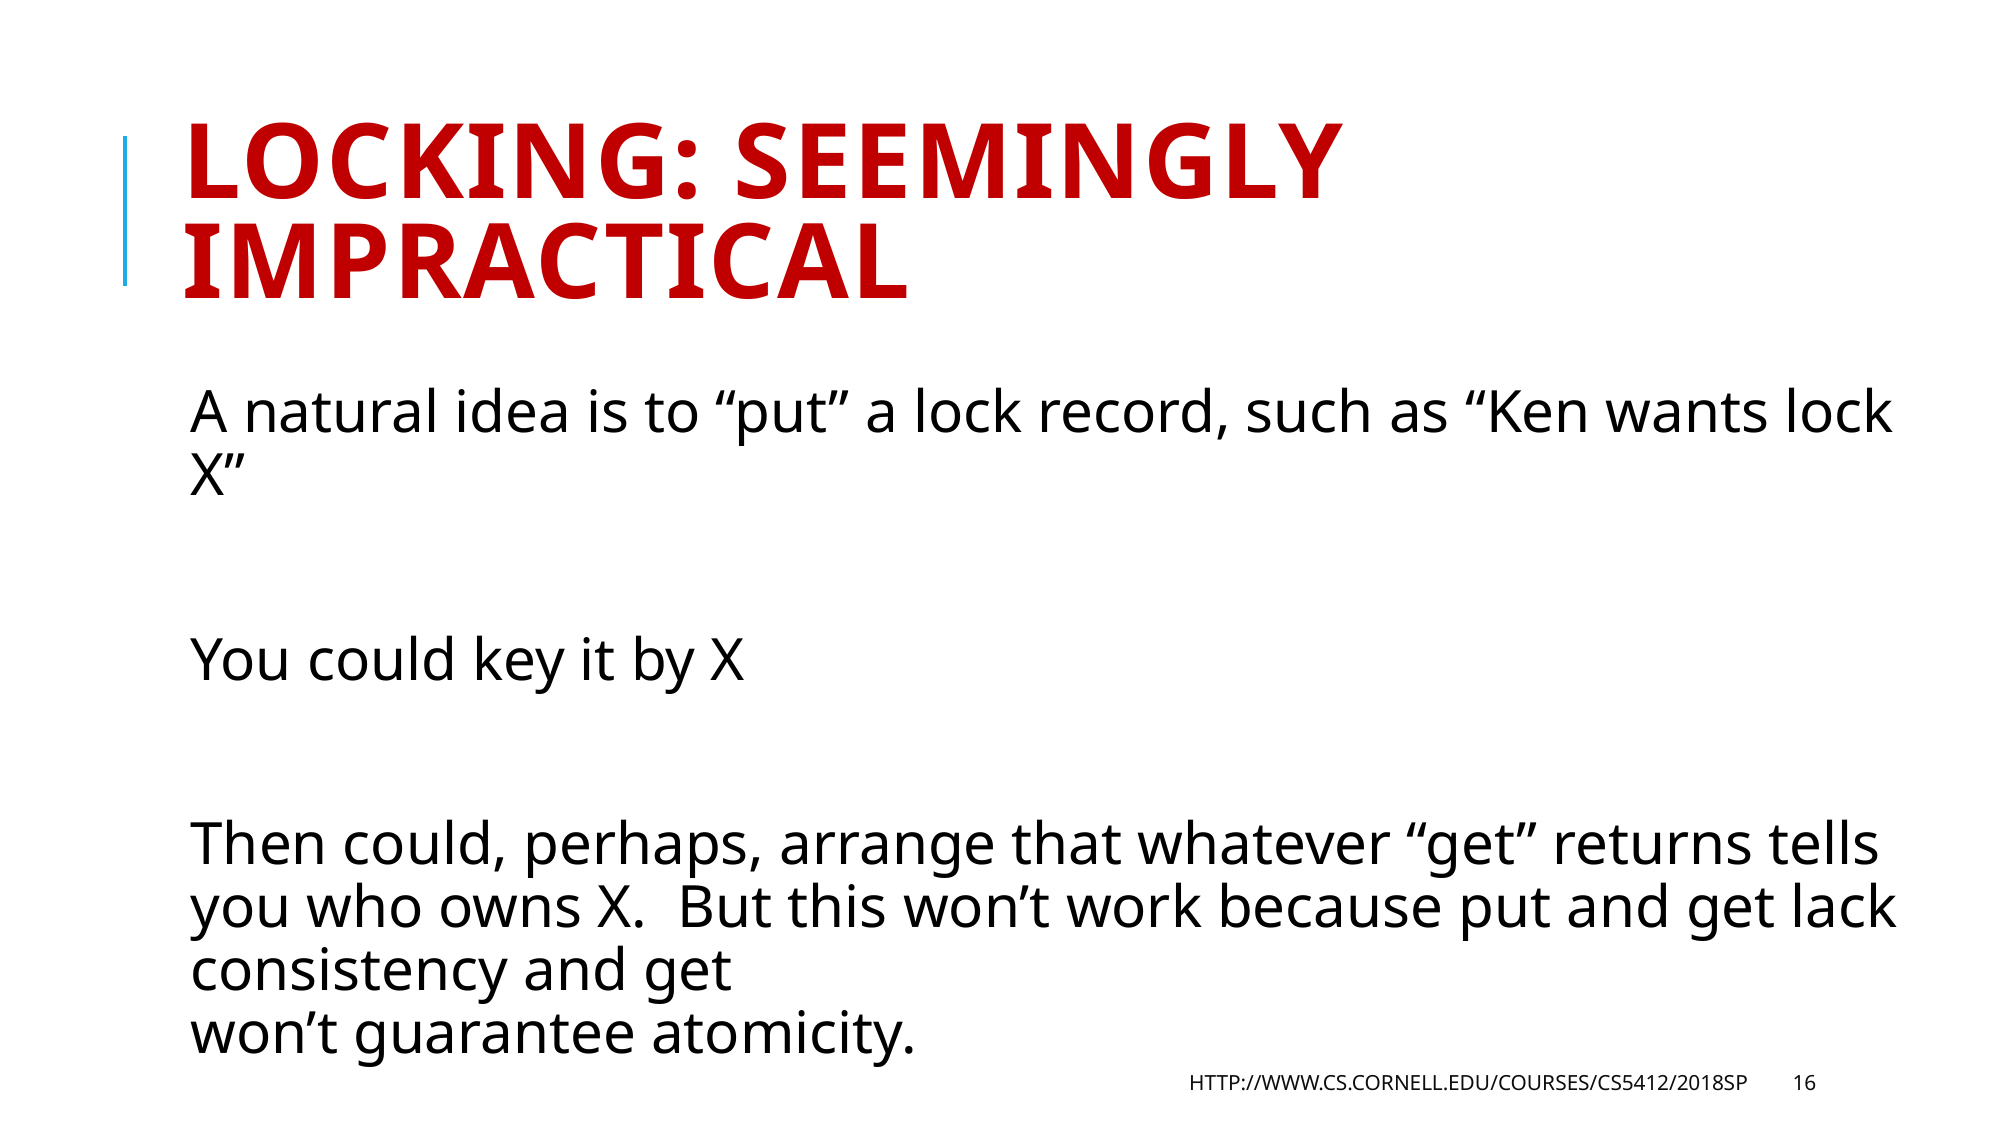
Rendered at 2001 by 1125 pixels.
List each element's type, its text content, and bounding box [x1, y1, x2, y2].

footer http://www.cs.cornell.edu/courses/cs5412/2018sp [794, 1061, 1763, 1107]
title Locking: Seemingly impractical [168, 96, 1938, 342]
list A natural idea is to “put” a lock record, such as “Ken wants lock X” You could key it by X Then could, perhaps, arrange that whatever “get” returns tells you who owns X. But this won’t work because put and get lack consistency and get won’t guarantee atomicity. [168, 375, 1938, 1035]
slide_number 16 [1777, 1061, 1938, 1107]
